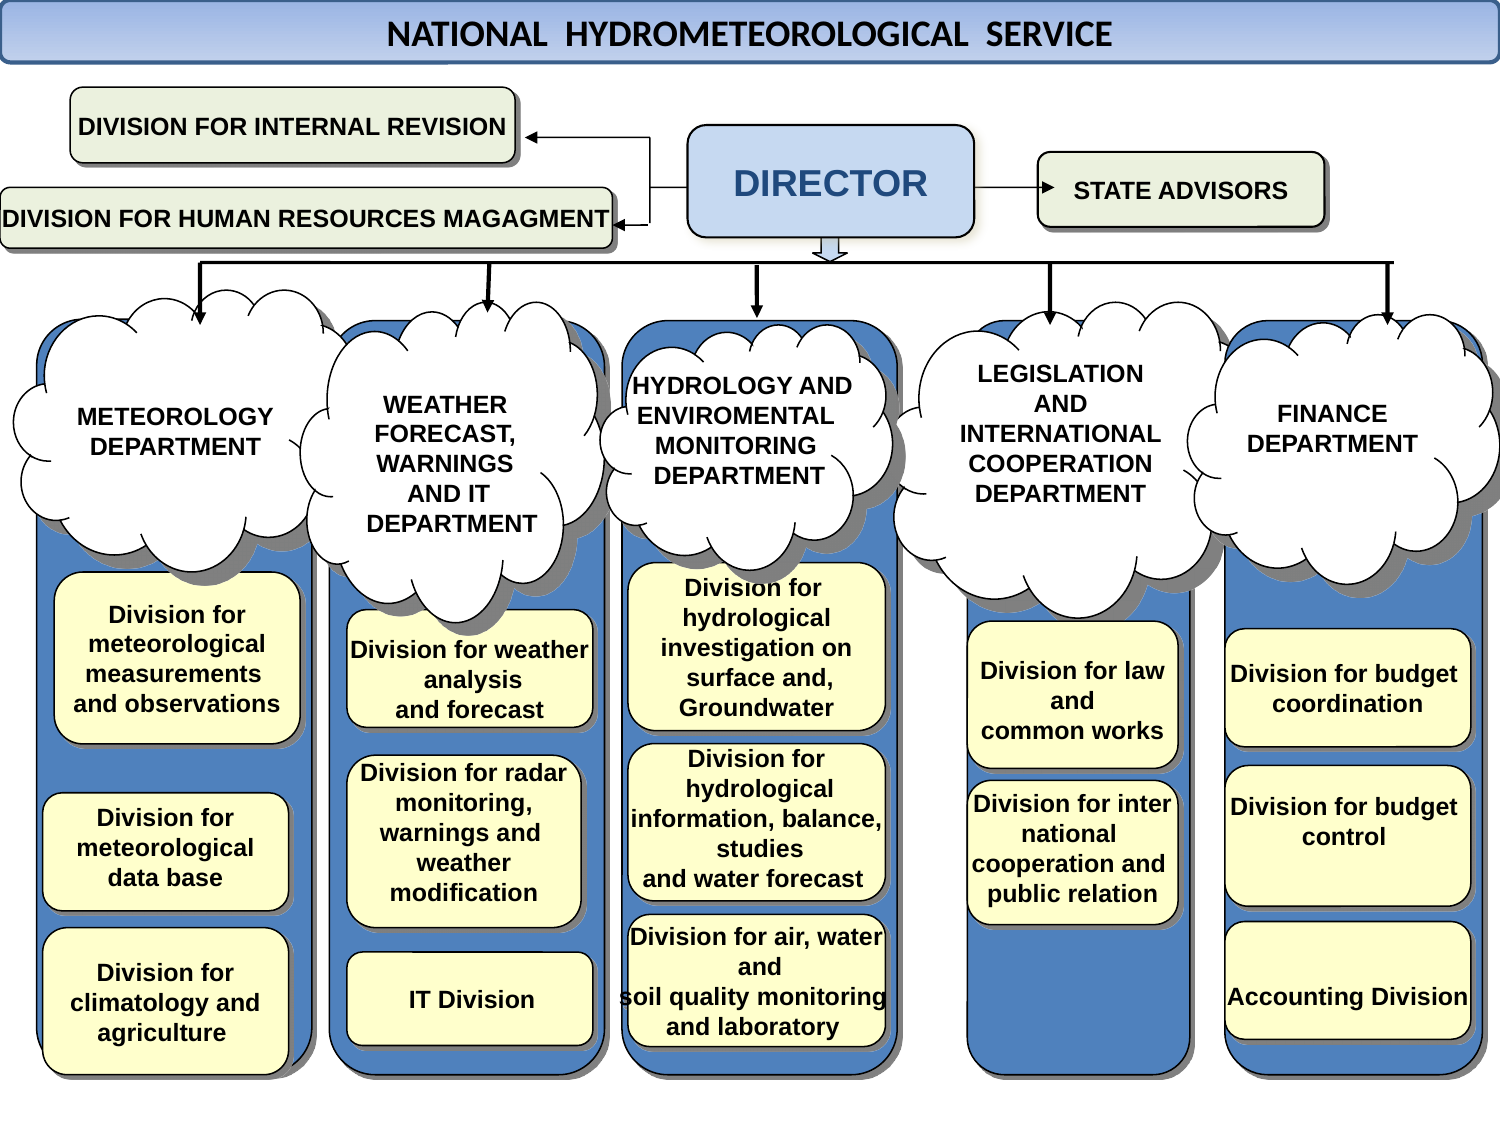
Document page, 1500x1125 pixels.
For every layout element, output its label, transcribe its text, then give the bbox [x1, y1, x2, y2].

text_box NATIONAL HYDROMETEOROLOGICAL SERVICE [0, 0, 1500, 65]
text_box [0, 74, 1500, 1075]
